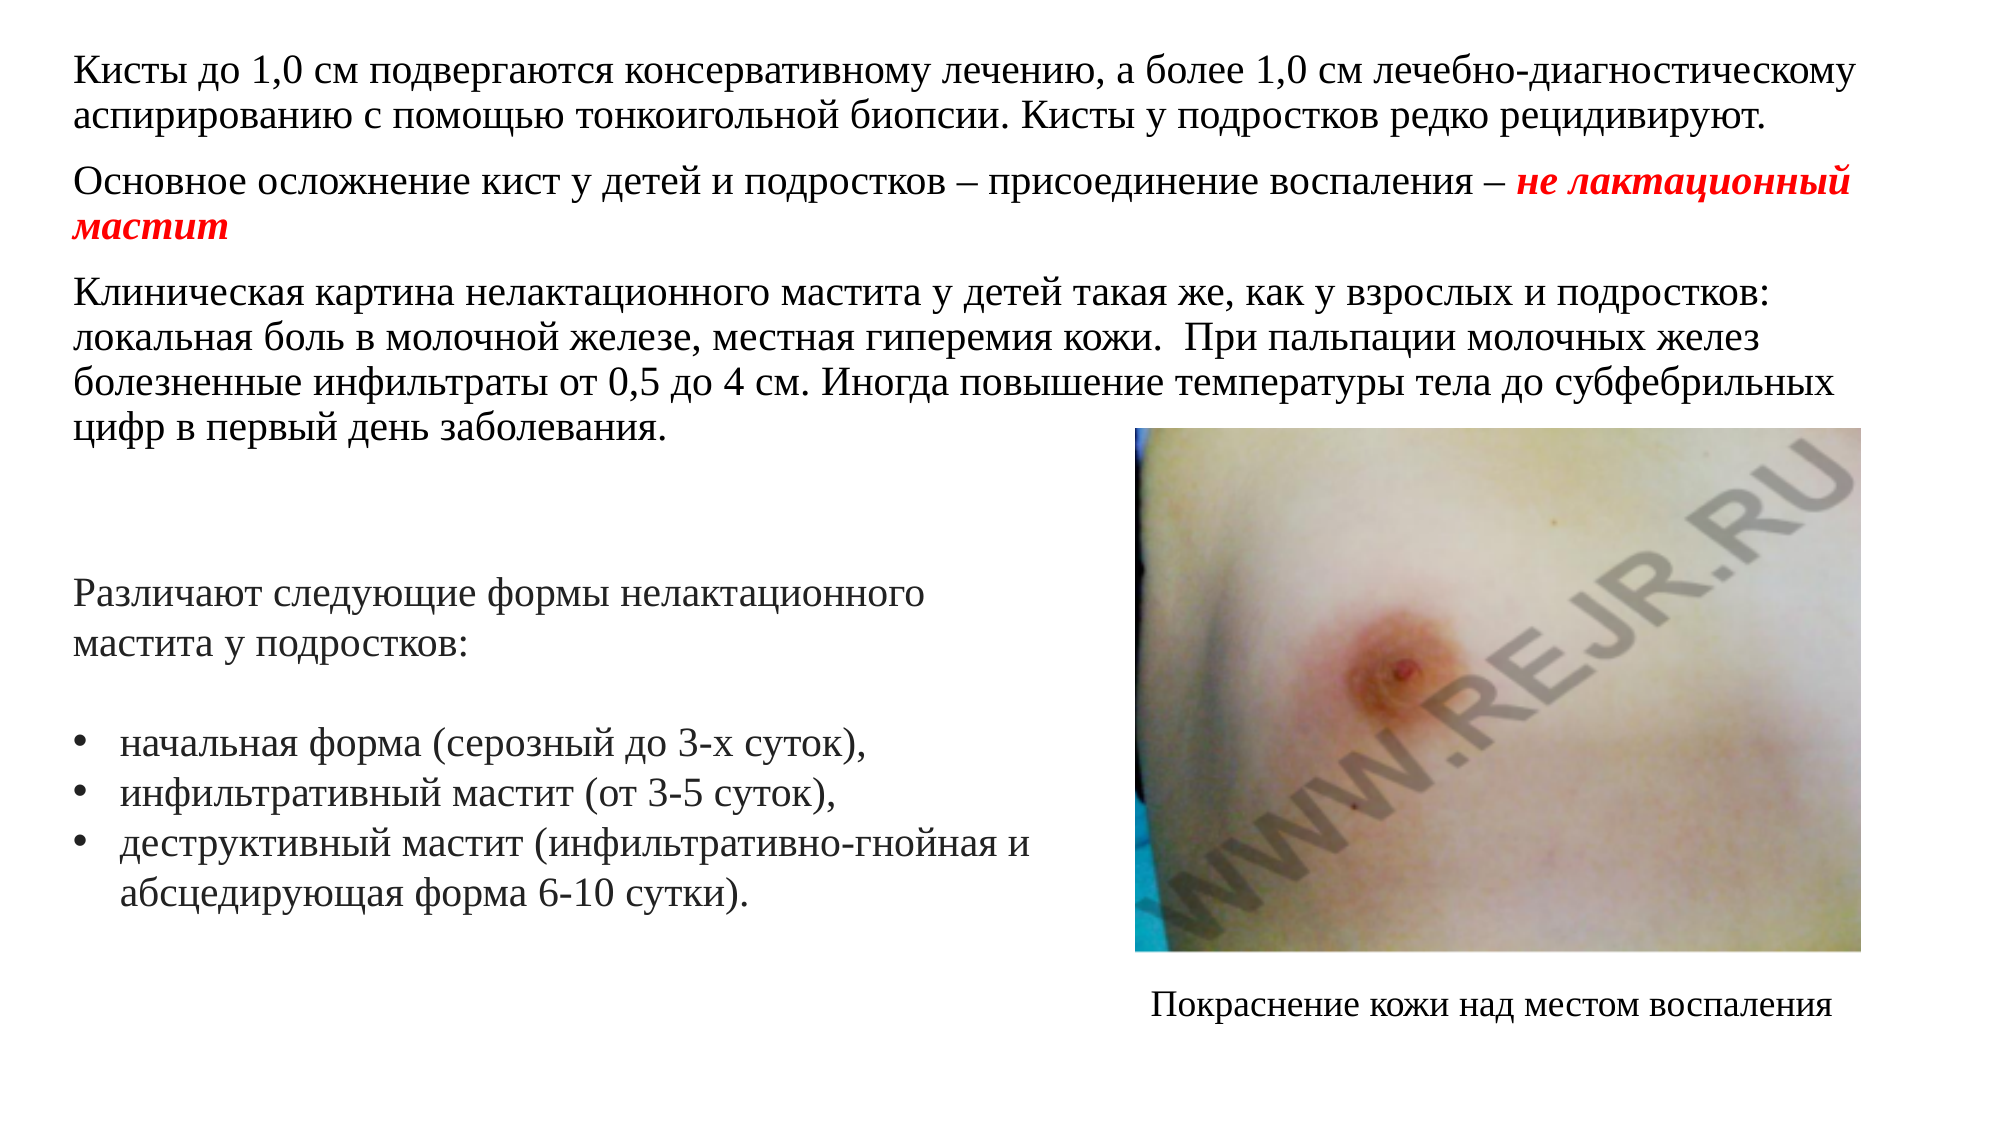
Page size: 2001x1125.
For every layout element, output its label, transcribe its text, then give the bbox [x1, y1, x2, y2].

list Кисты до 1,0 см подвергаются консервативному лечению, а более 1,0 см лечебно-диагностическому аспирированию с помощью тонкоигольной биопсии. Кисты у подростков редко рецидивируют. Основное осложнение кист у детей и подростков – присоединение воспаления – не лактационный мастит Клиническая картина нелактационного мастита у детей такая же, как у взрослых и подростков: локальная боль в молочной железе, местная гиперемия кожи. При пальпации молочных желез болезненные инфильтраты от 0,5 до 4 см. Иногда повышение температуры тела до субфебрильных цифр в первый день заболевания. [58, 40, 1922, 765]
text_box Различают следующие формы нелактационного мастита у подростков: начальная форма (серозный до 3-х суток), инфильтративный мастит (от 3-5 суток), деструктивный мастит (инфильтративно-гнойная и абсцедирующая форма 6-10 сутки). [58, 557, 1059, 968]
text_box Покраснение кожи над местом воспаления [1135, 971, 2000, 1077]
picture [1135, 428, 1861, 957]
